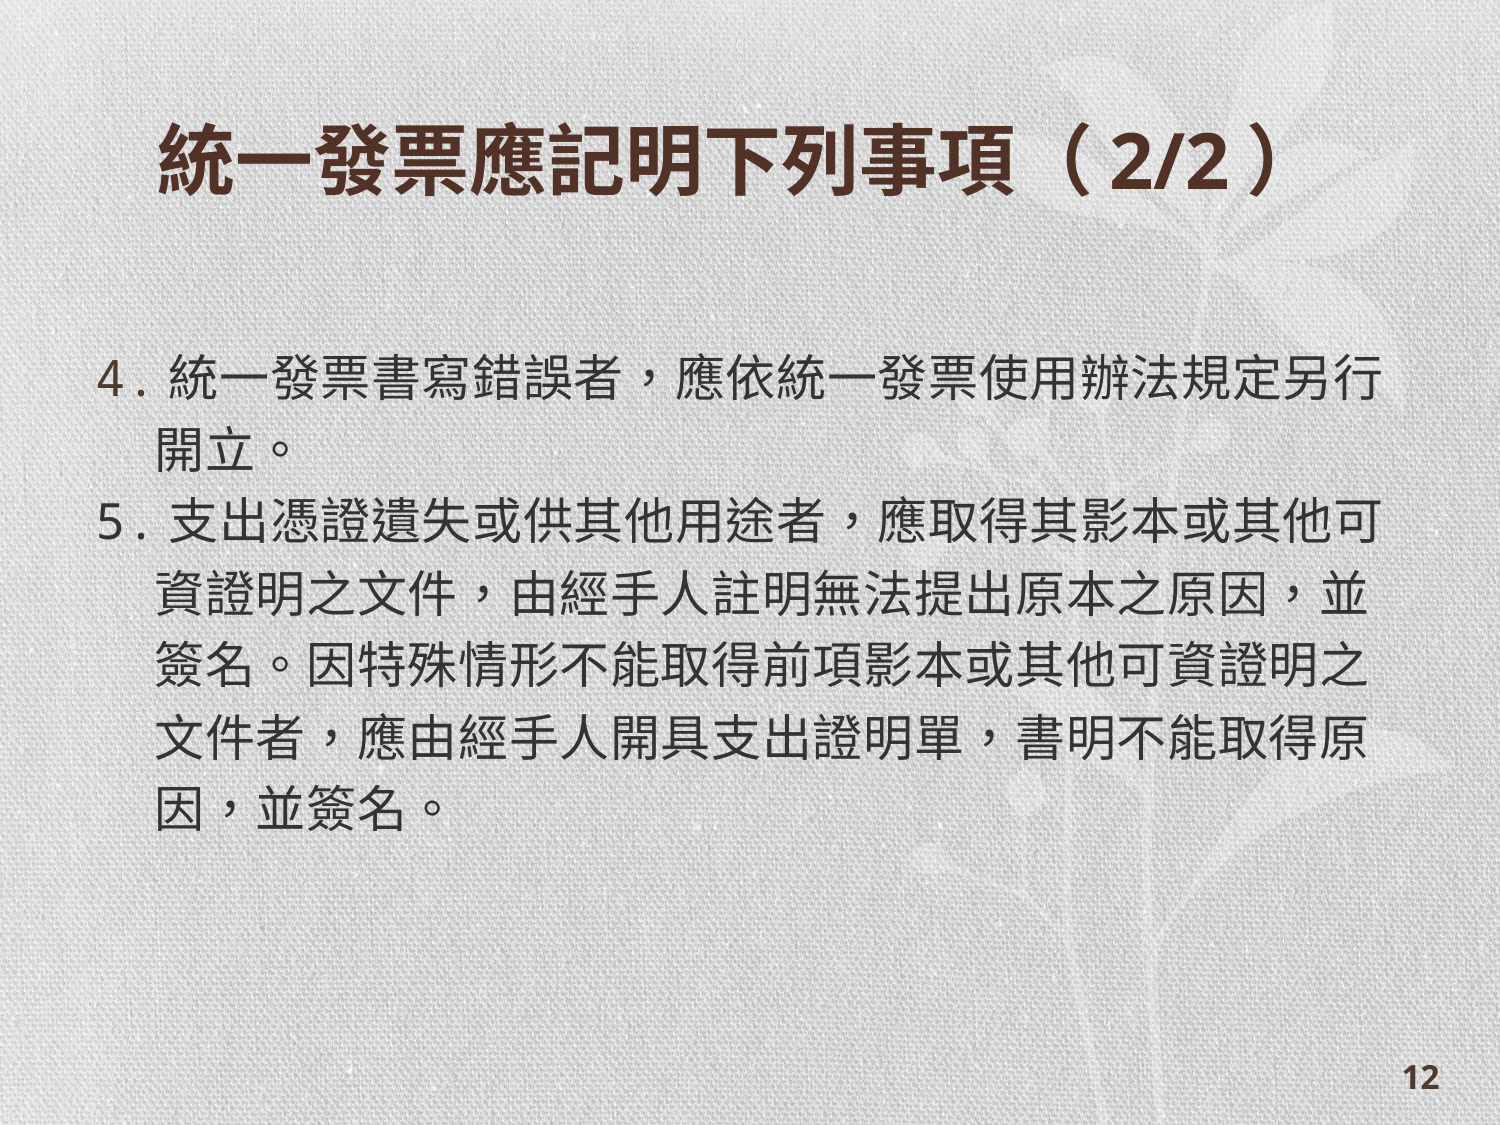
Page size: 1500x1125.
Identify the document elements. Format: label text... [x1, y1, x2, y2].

title 統一發票應記明下列事項（2/2） [45, 71, 1455, 247]
list 4.統一發票書寫錯誤者，應依統一發票使用辦法規定另行開立。 5.支出憑證遺失或供其他用途者，應取得其影本或其他可資證明之文件，由經手人註明無法提出原本之原因，並簽名。因特殊情形不能取得前項影本或其他可資證明之文件者，應由經手人開具支出證明單，書明不能取得原因，並簽名。 [80, 326, 1420, 1035]
slide_number 12 [1310, 1054, 1455, 1103]
